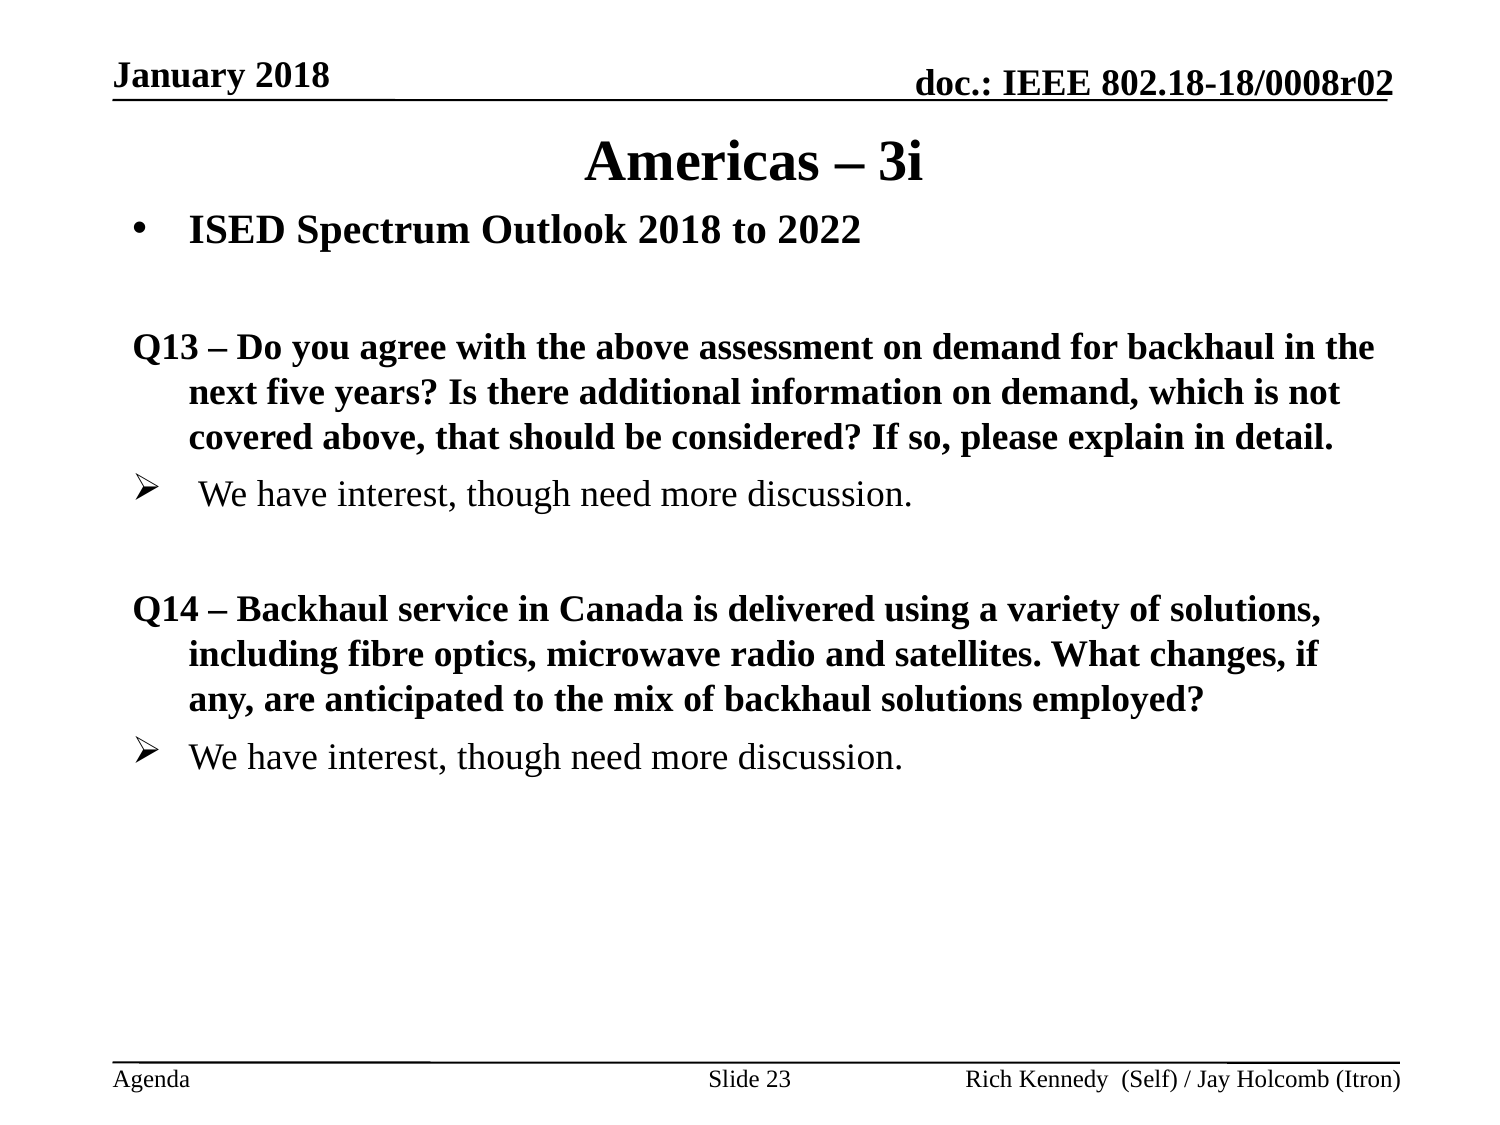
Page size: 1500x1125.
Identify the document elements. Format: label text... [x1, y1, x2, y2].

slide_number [112, 49, 463, 95]
list ISED Spectrum Outlook 2018 to 2022 Q13 – Do you agree with the above assessment on demand for backhaul in the next five years? Is there additional information on demand, which is not covered above, that should be considered? If so, please explain in detail. We have interest, though need more discussion. Q14 – Backhaul service in Canada is delivered using a variety of solutions, including fibre optics, microwave radio and satellites. What changes, if any, are anticipated to the mix of backhaul solutions employed? We have interest, though need more discussion. [116, 194, 1393, 945]
title Americas – 3i [116, 101, 1393, 194]
slide_number Slide 23 [699, 1061, 800, 1123]
footer Rich Kennedy (Self) / Jay Holcomb (Itron) [878, 1061, 1402, 1093]
